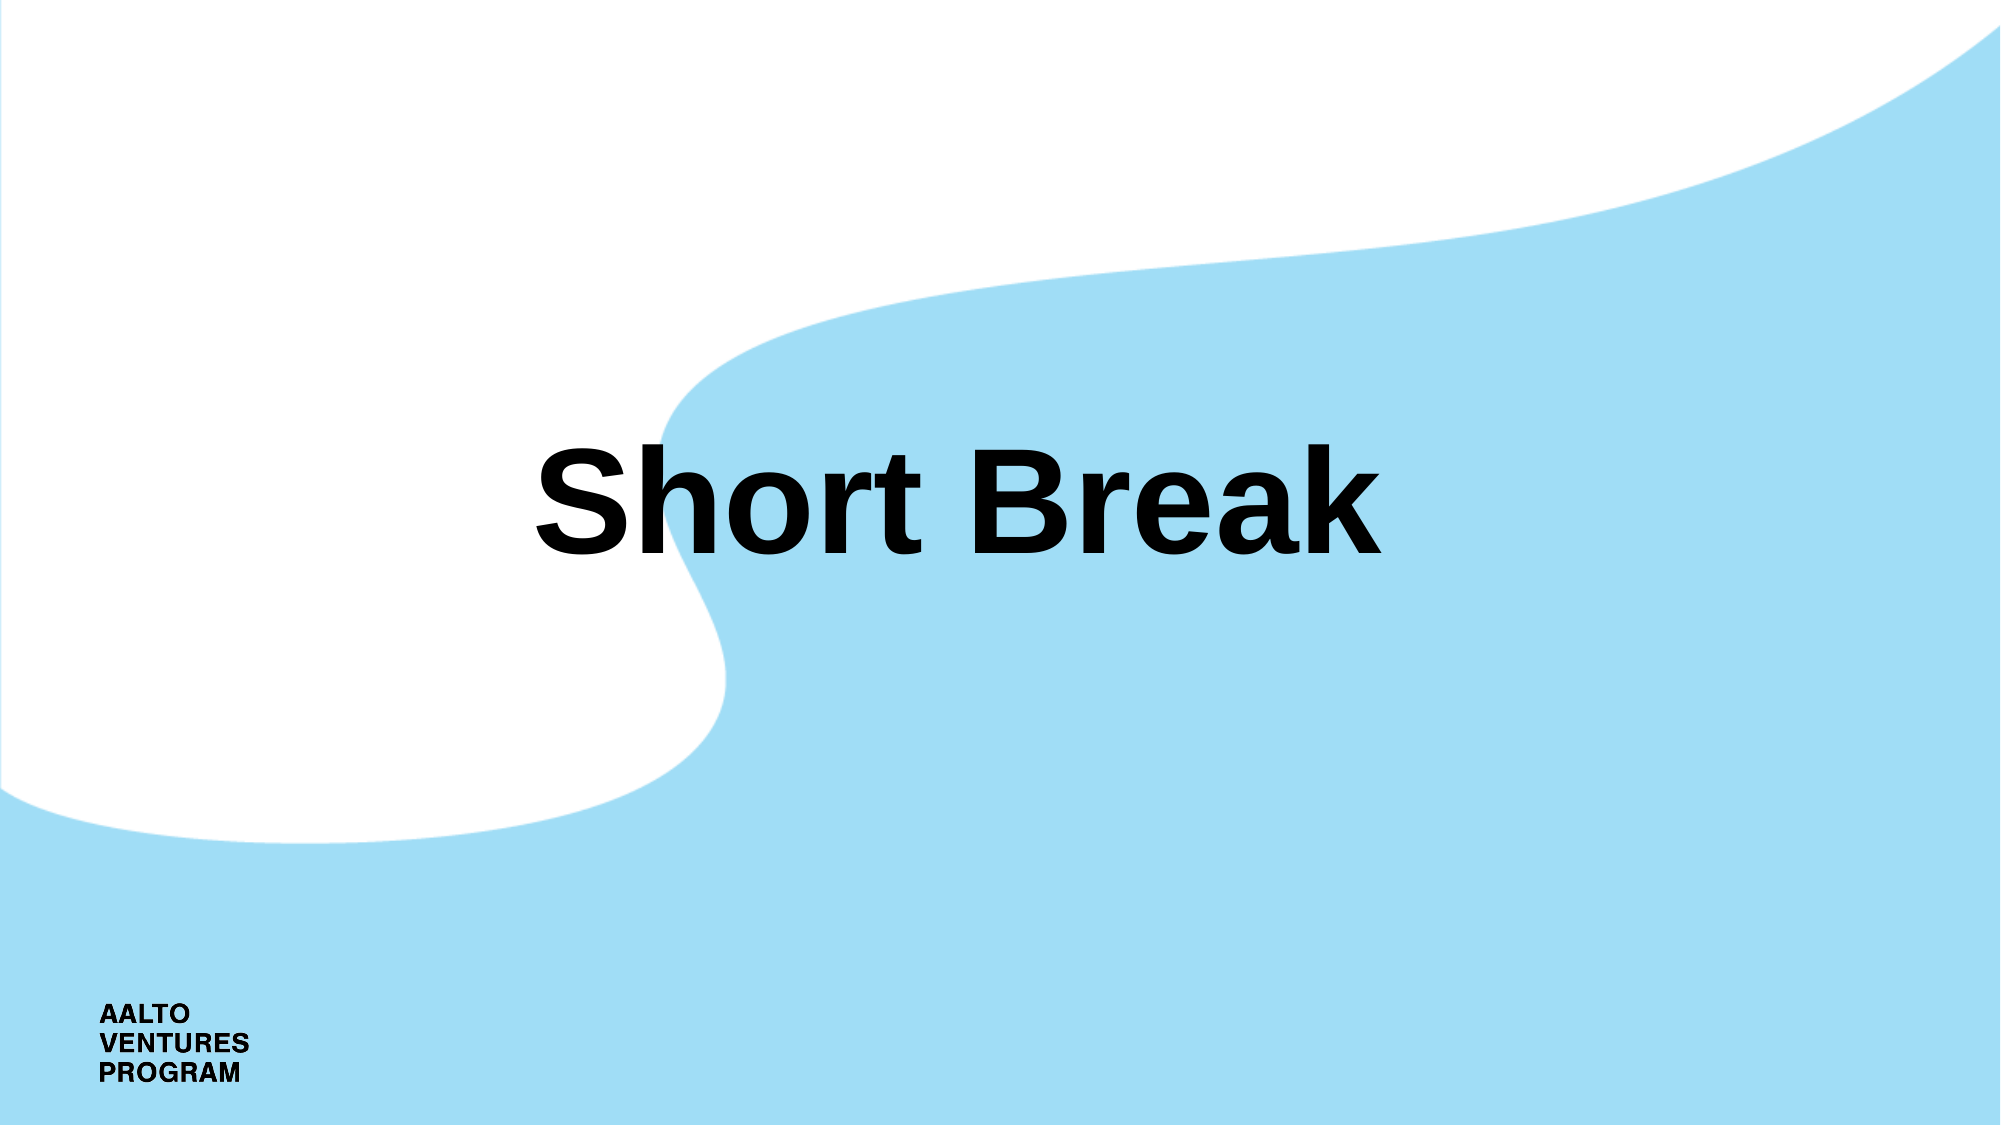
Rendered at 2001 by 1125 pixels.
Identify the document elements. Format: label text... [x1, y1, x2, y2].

list Short Break [171, 395, 1744, 718]
picture [0, 0, 2001, 1125]
